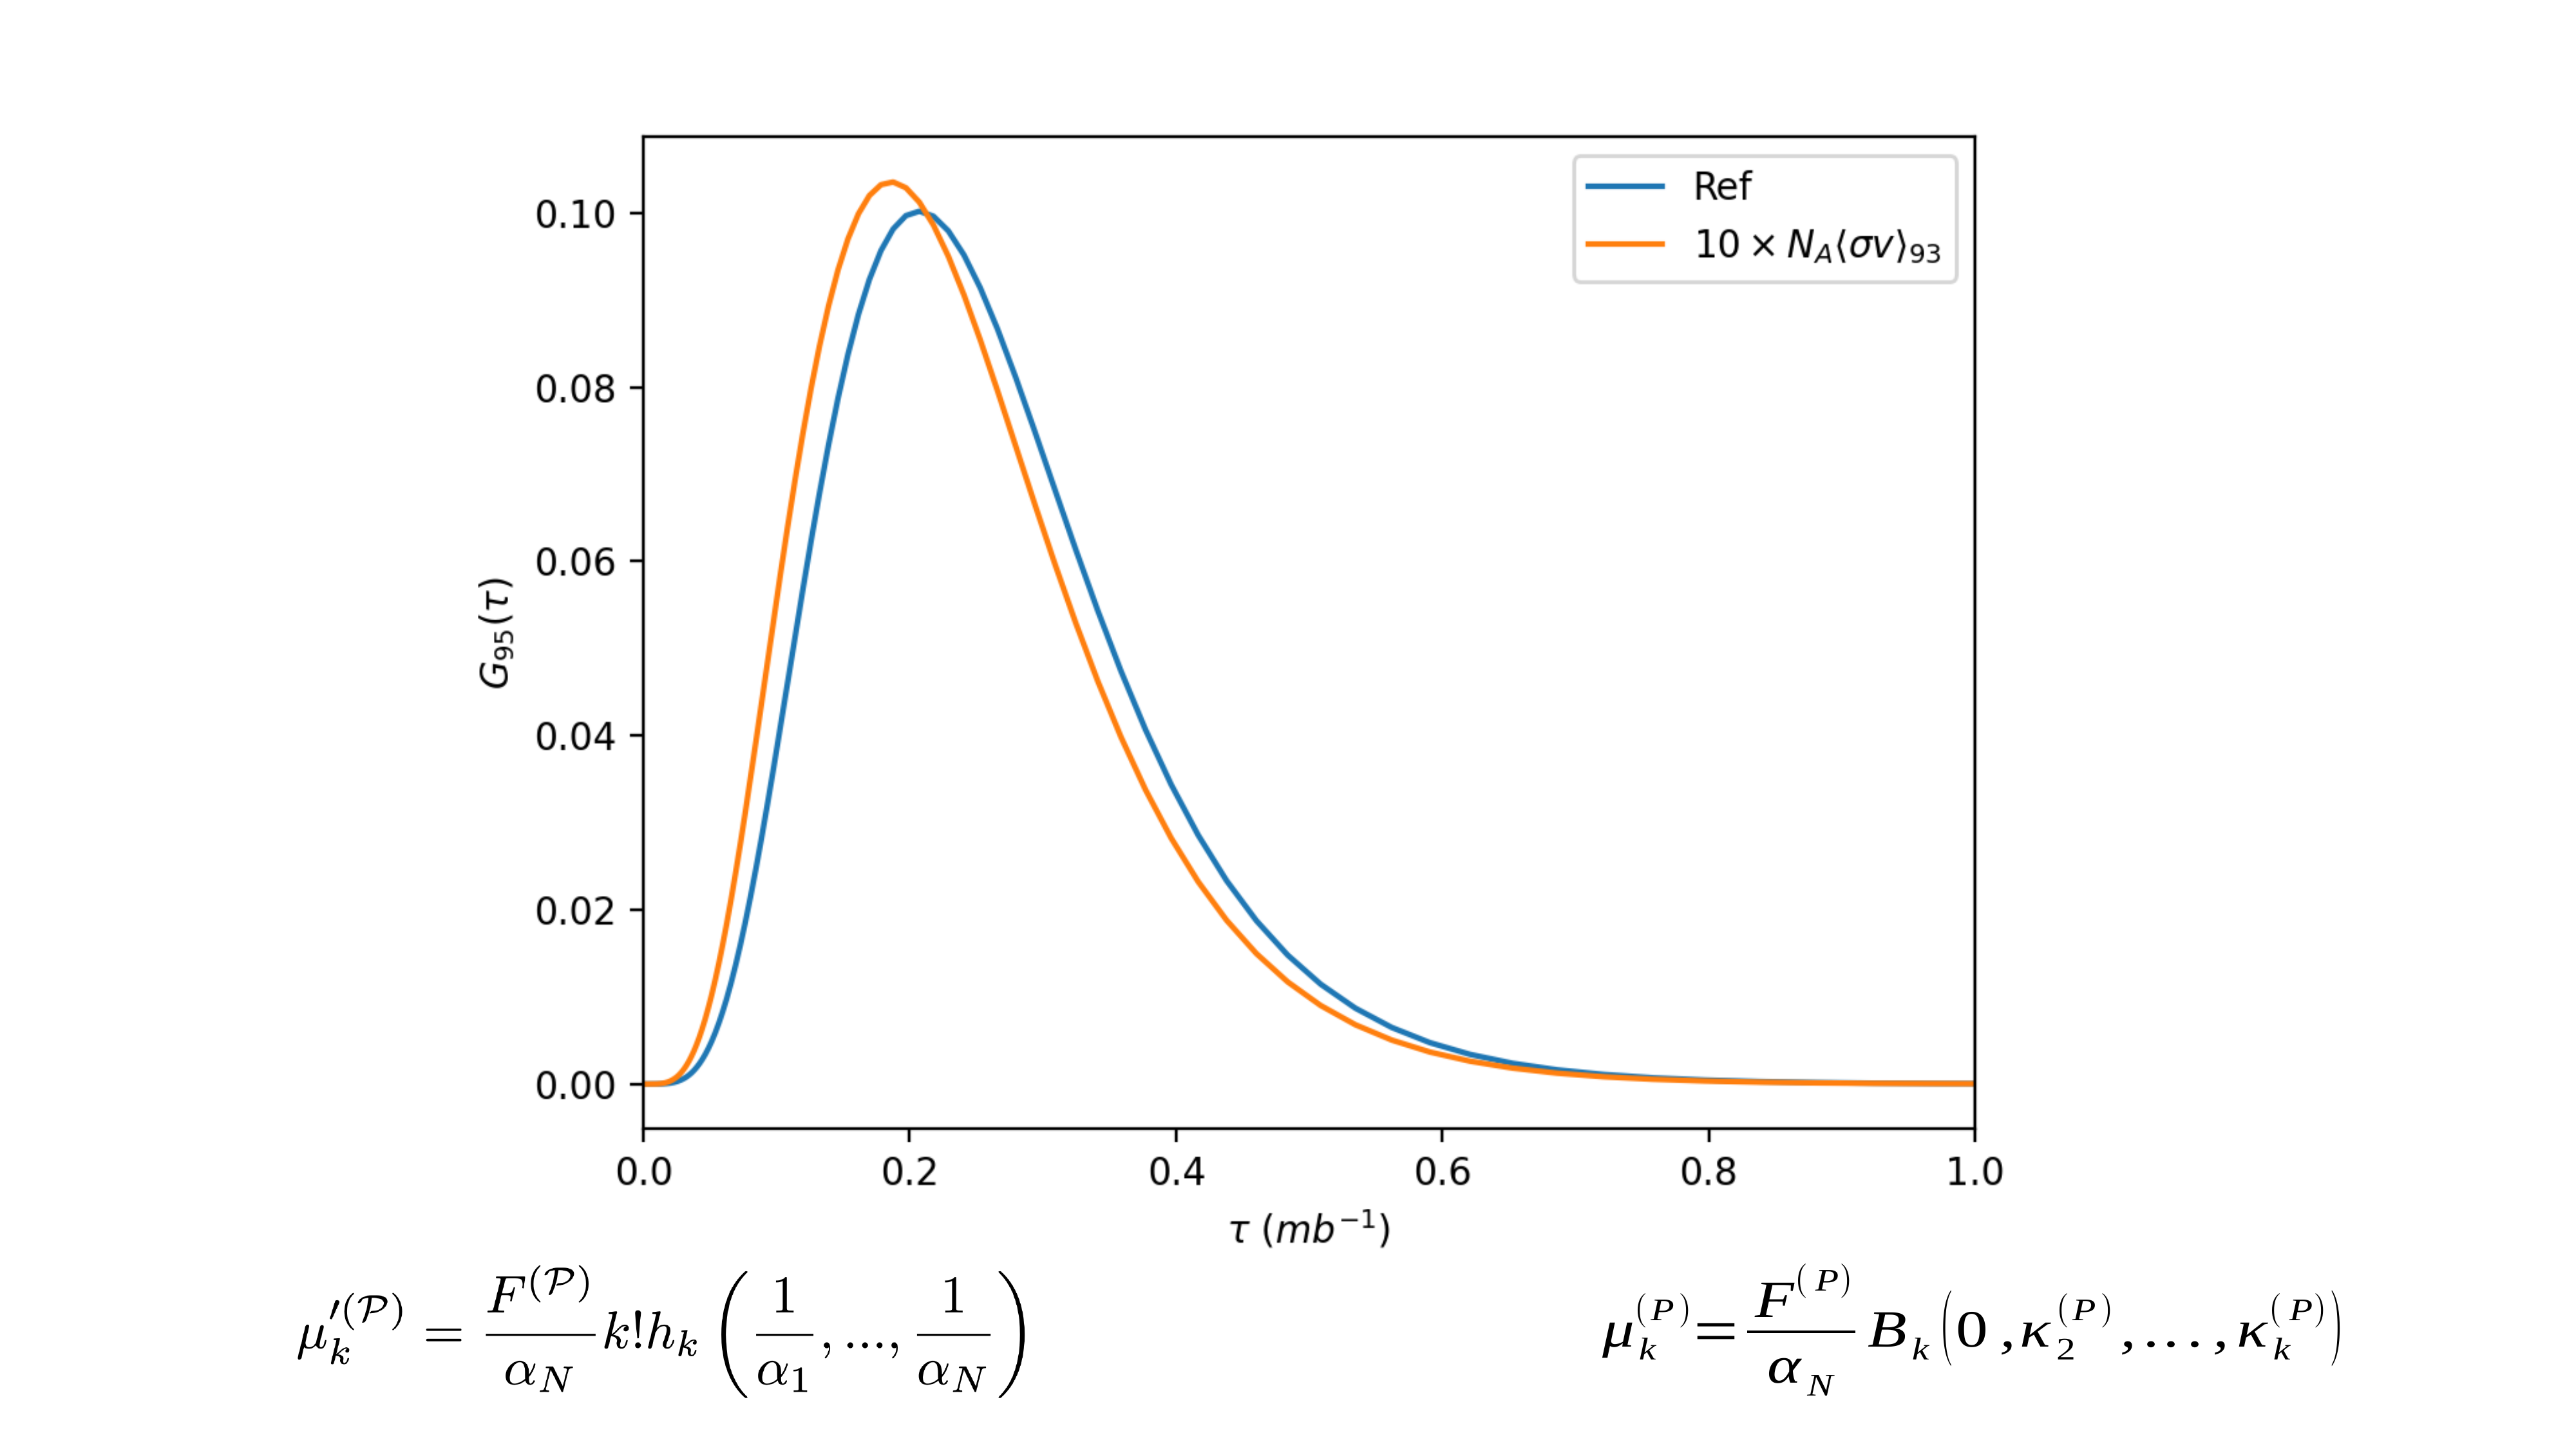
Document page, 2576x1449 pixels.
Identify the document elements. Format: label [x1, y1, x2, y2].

picture [254, 0, 2147, 1435]
text_box [1598, 1261, 2345, 1402]
